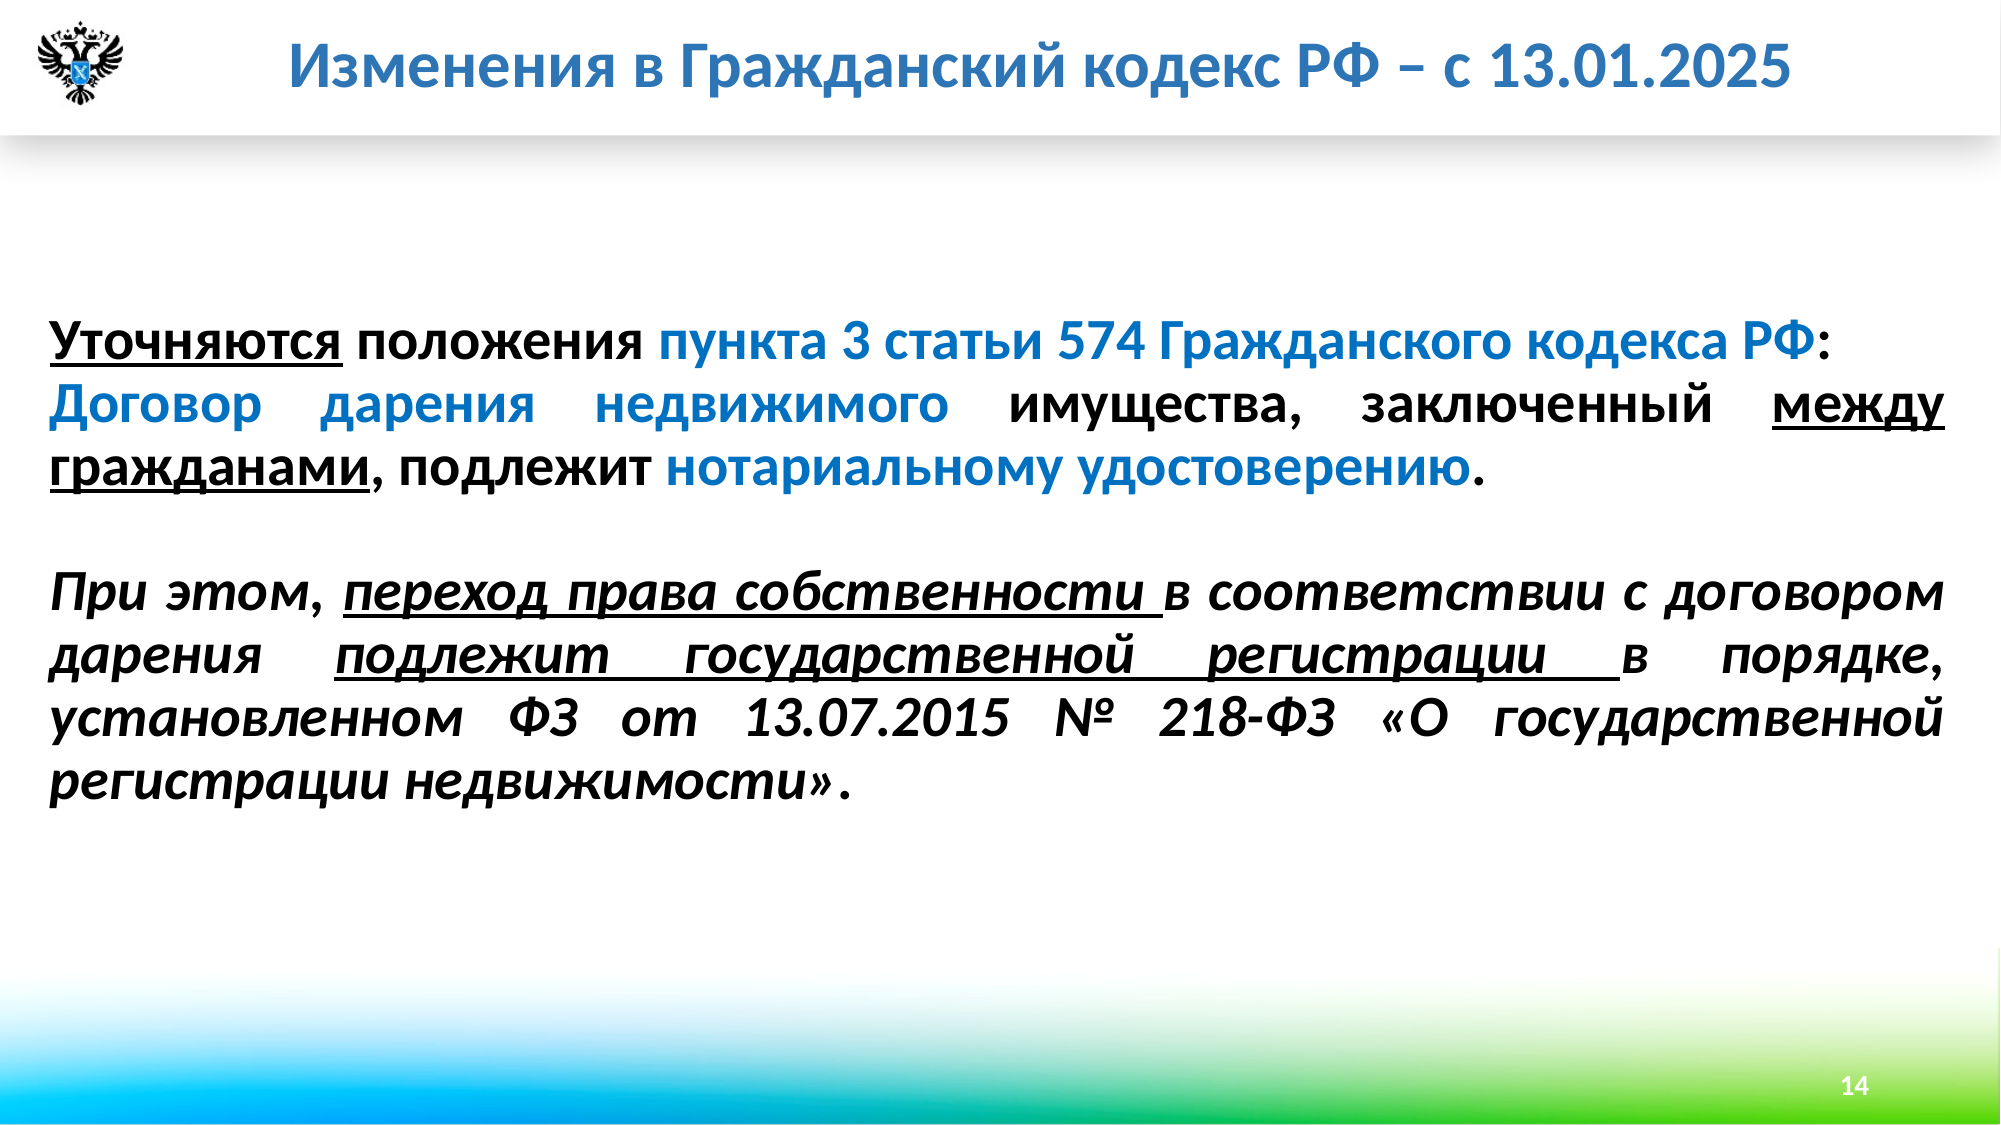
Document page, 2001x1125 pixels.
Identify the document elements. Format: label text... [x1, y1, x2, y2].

picture [0, 947, 2000, 1125]
text_box Уточняются положения пункта 3 статьи 574 Гражданского кодекса РФ: Договор дарения недвижимого имущества, заключенный между гражданами, подлежит нотариальному удостоверению. При этом, переход права собственности в соответствии с договором дарения подлежит государственной регистрации в порядке, установленном ФЗ от 13.07.2015 № 218-ФЗ «О государственной регистрации недвижимости». [29, 146, 1966, 975]
picture [23, 5, 131, 120]
slide_number 14 [1434, 1053, 1885, 1114]
text_box Изменения в Гражданский кодекс РФ – с 13.01.2025 [131, 0, 1966, 134]
